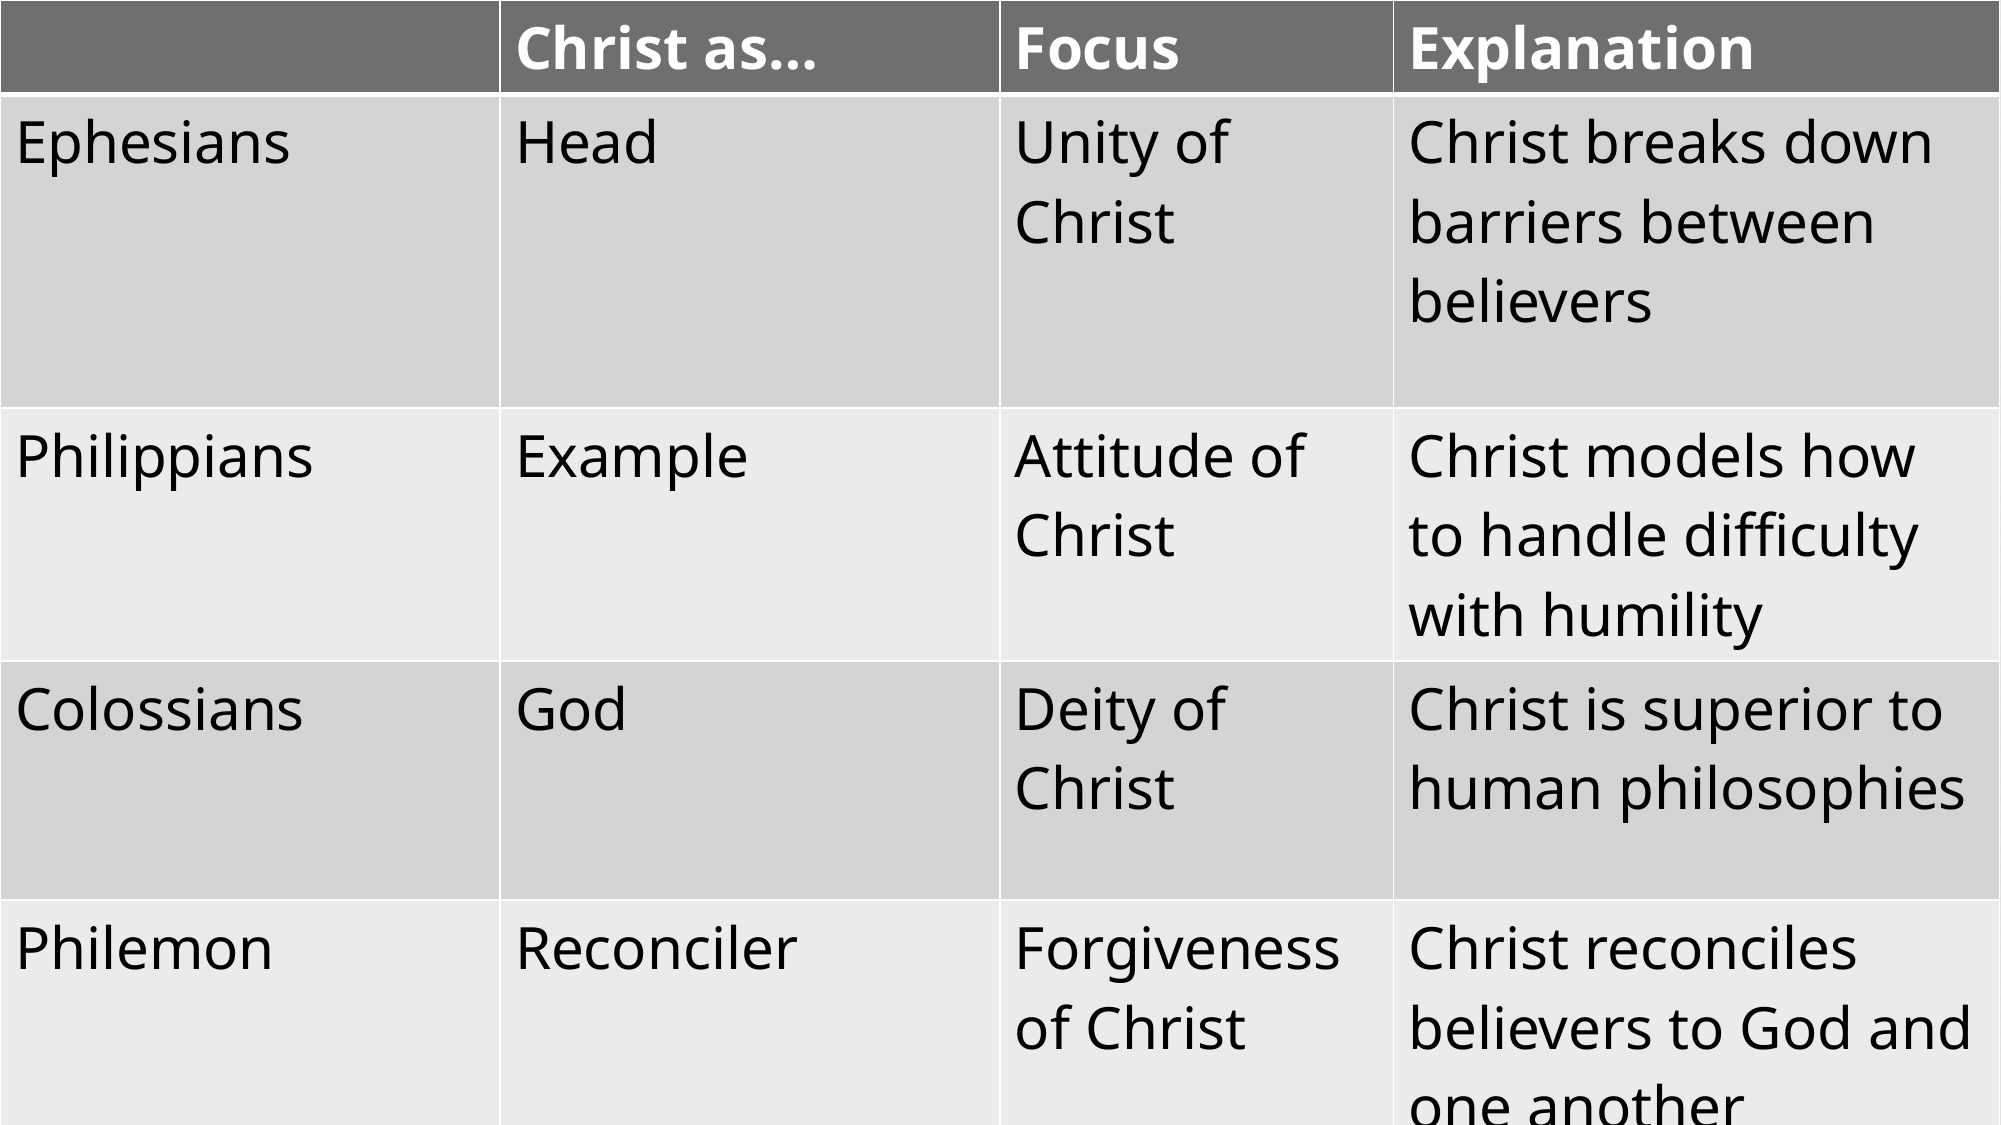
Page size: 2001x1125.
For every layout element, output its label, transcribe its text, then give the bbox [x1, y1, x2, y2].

table_header Christ as… [501, 1, 999, 92]
table_header Focus [1001, 1, 1393, 92]
table_cell Christ reconciles believers to God and one another [1394, 901, 1999, 1125]
table_cell Forgiveness of Christ [1001, 901, 1393, 1125]
table_header [1, 1, 499, 92]
table_cell Deity of Christ [1001, 662, 1393, 899]
table_cell Christ is superior to human philosophies [1394, 662, 1999, 899]
table_cell Head [501, 97, 999, 407]
table_cell Attitude of Christ [1001, 409, 1393, 660]
table_cell Example [501, 409, 999, 660]
table_cell Unity of Christ [1001, 97, 1393, 407]
table_header Explanation [1394, 1, 1999, 92]
table_cell Reconciler [501, 901, 999, 1125]
table_cell Colossians [1, 662, 499, 899]
table_cell Philemon [1, 901, 499, 1125]
table_cell Philippians [1, 409, 499, 660]
table_cell God [501, 662, 999, 899]
table_cell Christ models how to handle difficulty with humility [1394, 409, 1999, 660]
table_cell Christ breaks down barriers between believers [1394, 97, 1999, 407]
table_cell Ephesians [1, 97, 499, 407]
